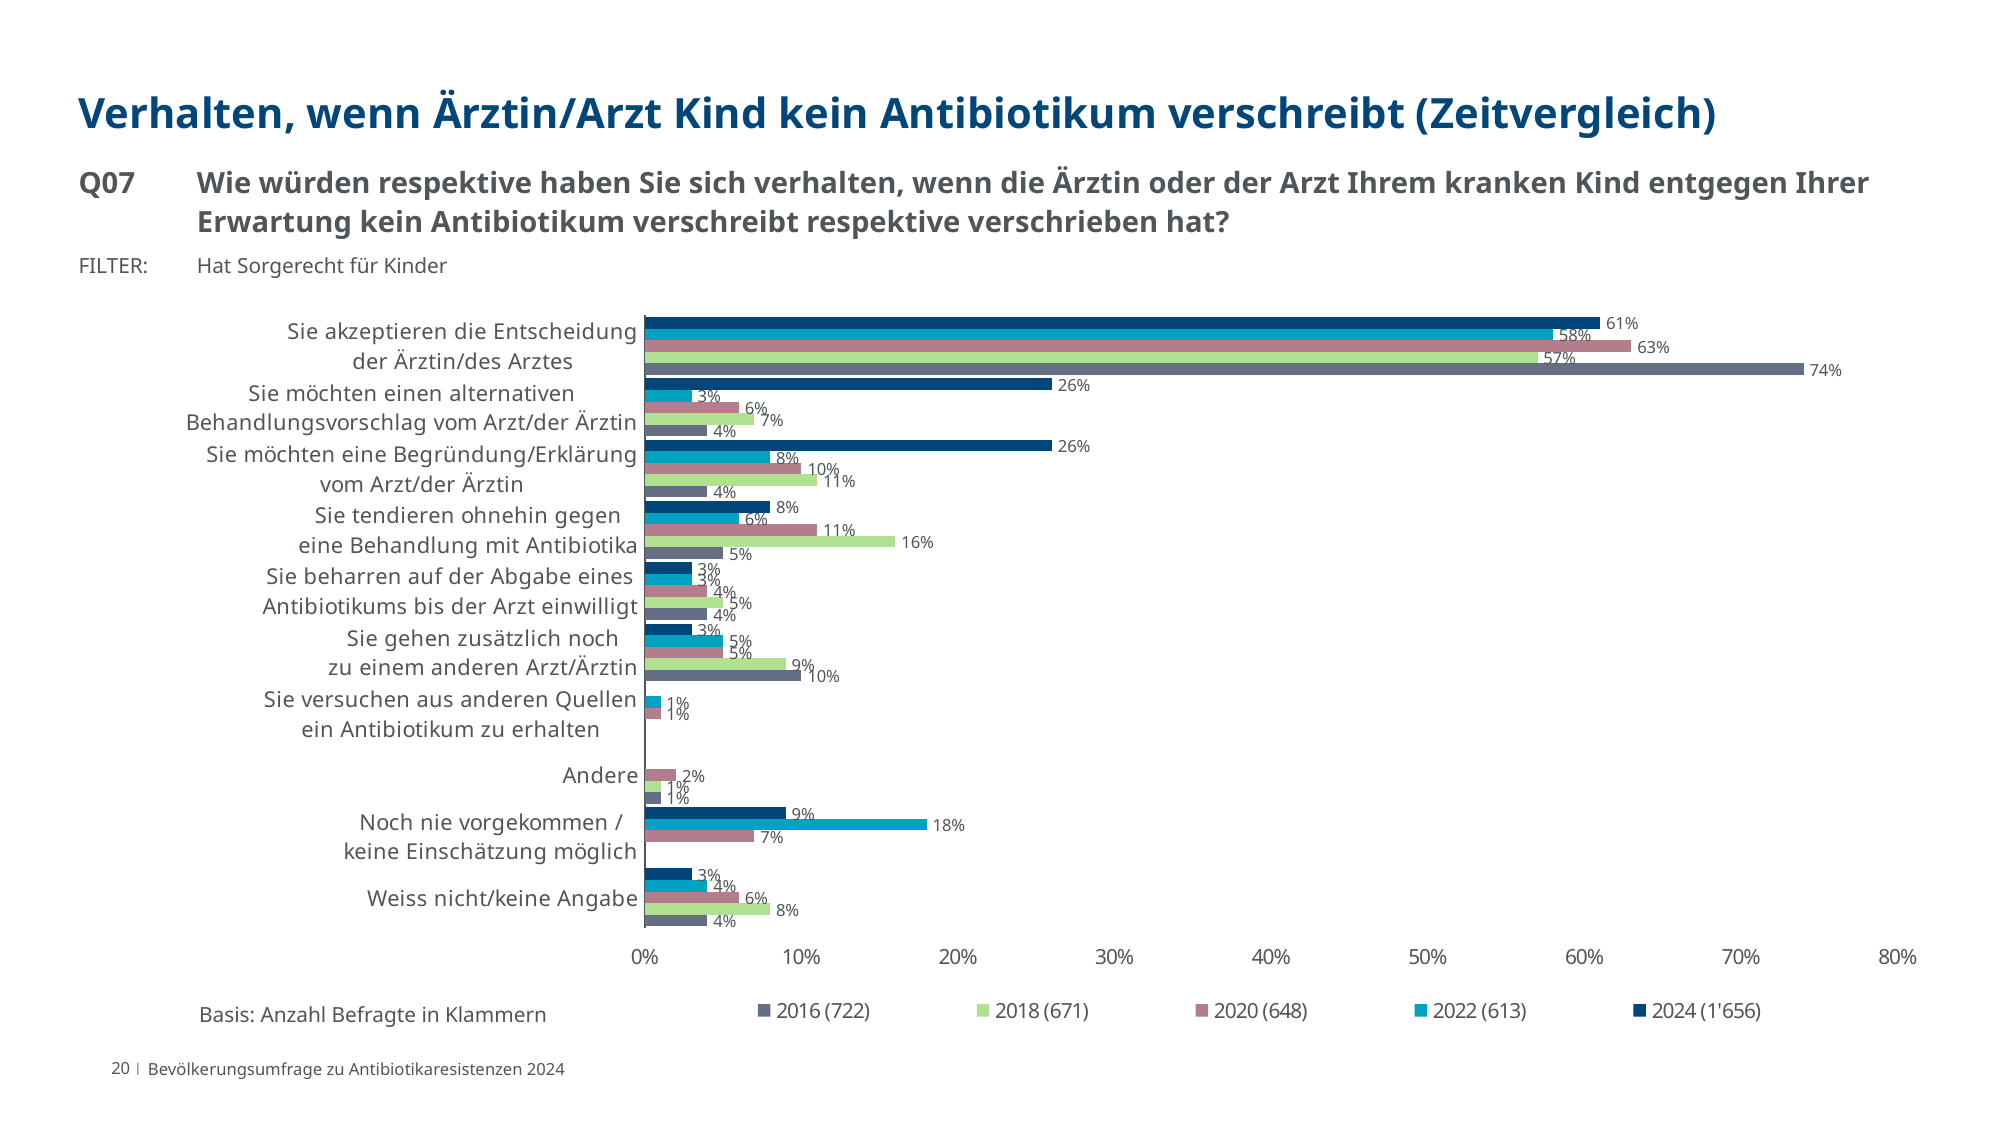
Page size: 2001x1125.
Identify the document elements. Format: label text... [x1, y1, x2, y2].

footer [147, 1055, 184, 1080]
title Verhalten, wenn Ärztin/Arzt Kind kein Antibiotikum verschreibt (Zeitvergleich) [78, 42, 1945, 138]
list Q07 Wie würden respektive haben Sie sich verhalten, wenn die Ärztin oder der Arzt Ihrem kranken Kind entgegen Ihrer Erwartung kein Antibiotikum verschreibt respektive verschrieben hat? FILTER: Hat Sorgerecht für Kinder [78, 161, 1945, 233]
chart [184, 290, 1957, 1085]
slide_number 20 | [78, 1055, 141, 1080]
